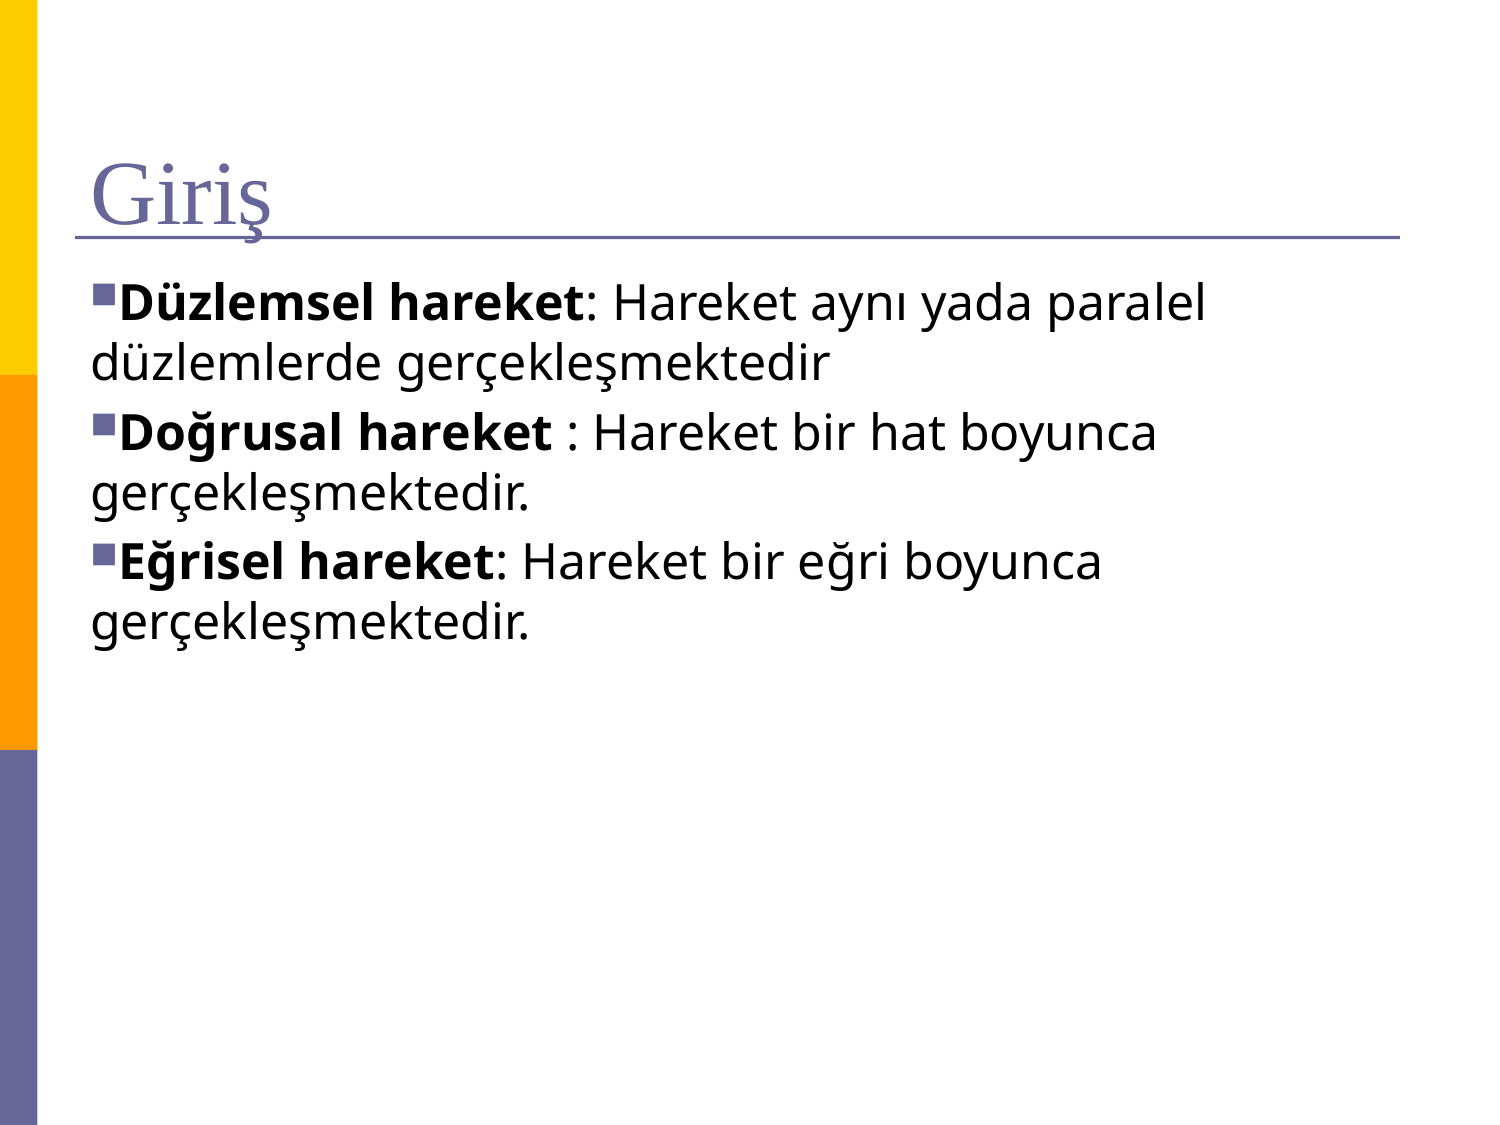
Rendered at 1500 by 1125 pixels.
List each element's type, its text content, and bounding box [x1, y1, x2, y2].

list Düzlemsel hareket: Hareket aynı yada paralel düzlemlerde gerçekleşmektedir Doğrusal hareket : Hareket bir hat boyunca gerçekleşmektedir. Eğrisel hareket: Hareket bir eğri boyunca gerçekleşmektedir. [75, 262, 1425, 1006]
title Giriş [75, 45, 1425, 250]
